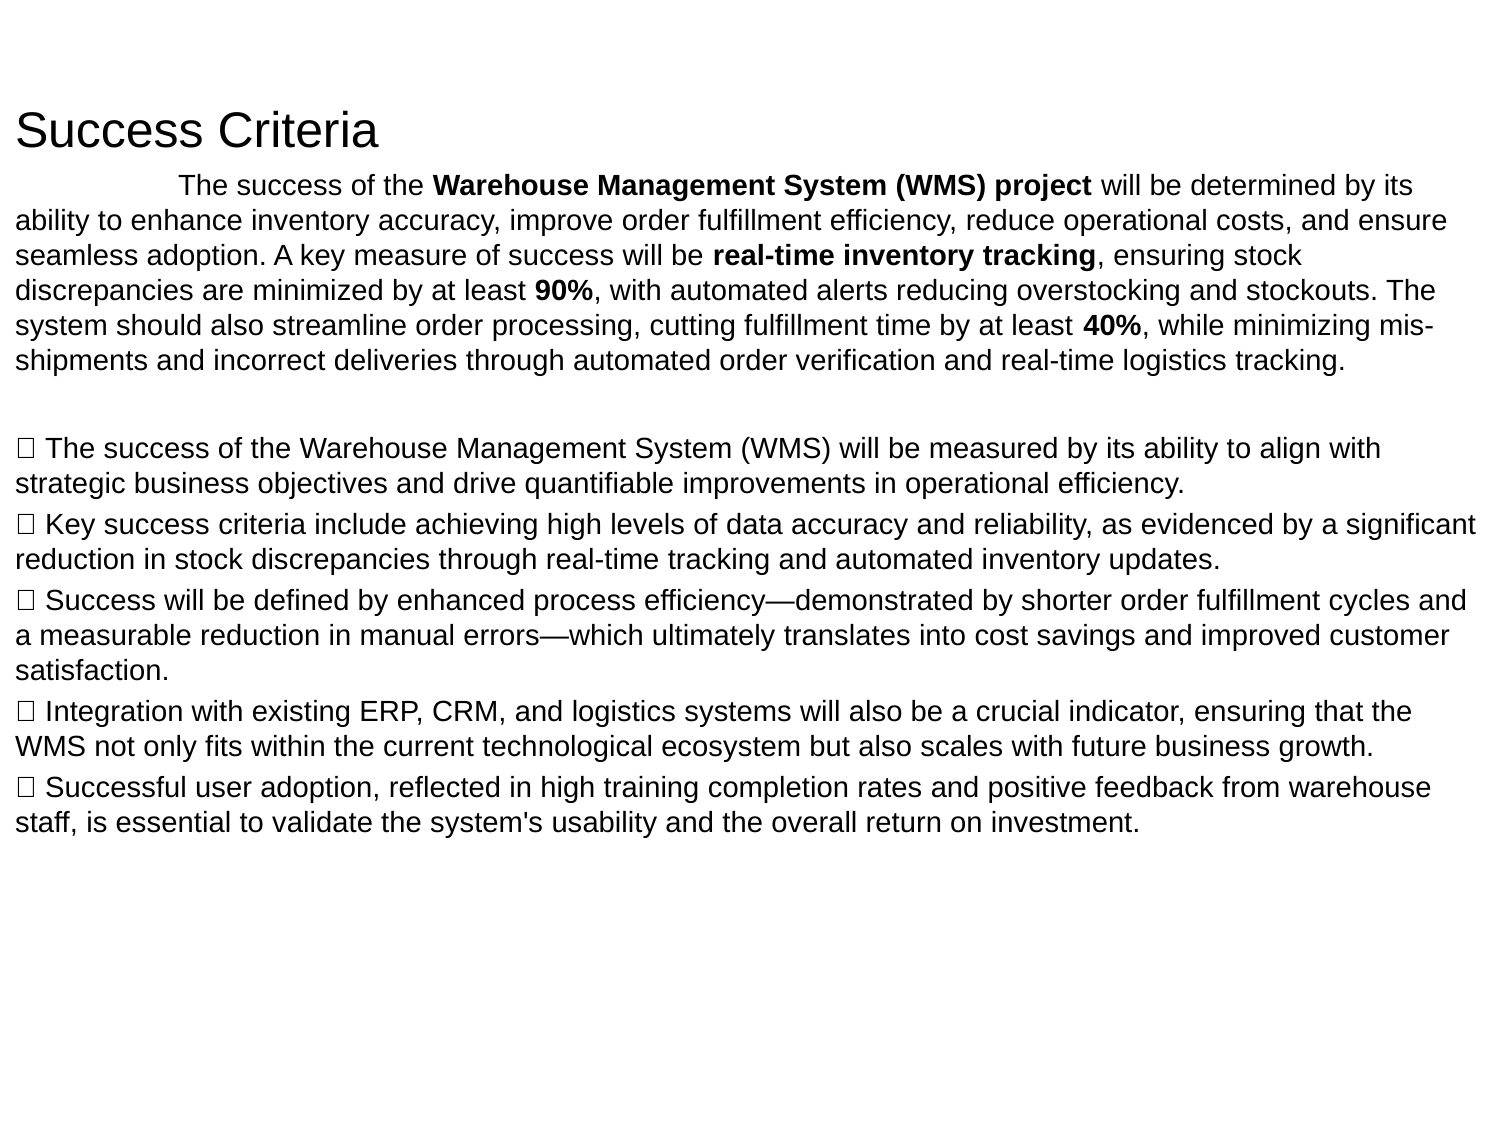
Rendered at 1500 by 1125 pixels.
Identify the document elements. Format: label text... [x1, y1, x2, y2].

list Success Criteria The success of the Warehouse Management System (WMS) project will be determined by its ability to enhance inventory accuracy, improve order fulfillment efficiency, reduce operational costs, and ensure seamless adoption. A key measure of success will be real-time inventory tracking, ensuring stock discrepancies are minimized by at least 90%, with automated alerts reducing overstocking and stockouts. The system should also streamline order processing, cutting fulfillment time by at least 40%, while minimizing mis-shipments and incorrect deliveries through automated order verification and real-time logistics tracking. ✅ The success of the Warehouse Management System (WMS) will be measured by its ability to align with strategic business objectives and drive quantifiable improvements in operational efficiency. ✅ Key success criteria include achieving high levels of data accuracy and reliability, as evidenced by a significant reduction in stock discrepancies through real-time tracking and automated inventory updates. ✅ Success will be defined by enhanced process efficiency—demonstrated by shorter order fulfillment cycles and a measurable reduction in manual errors—which ultimately translates into cost savings and improved customer satisfaction. ✅ Integration with existing ERP, CRM, and logistics systems will also be a crucial indicator, ensuring that the WMS not only fits within the current technological ecosystem but also scales with future business growth. ✅ Successful user adoption, reflected in high training completion rates and positive feedback from warehouse staff, is essential to validate the system's usability and the overall return on investment. [0, 0, 1500, 1104]
